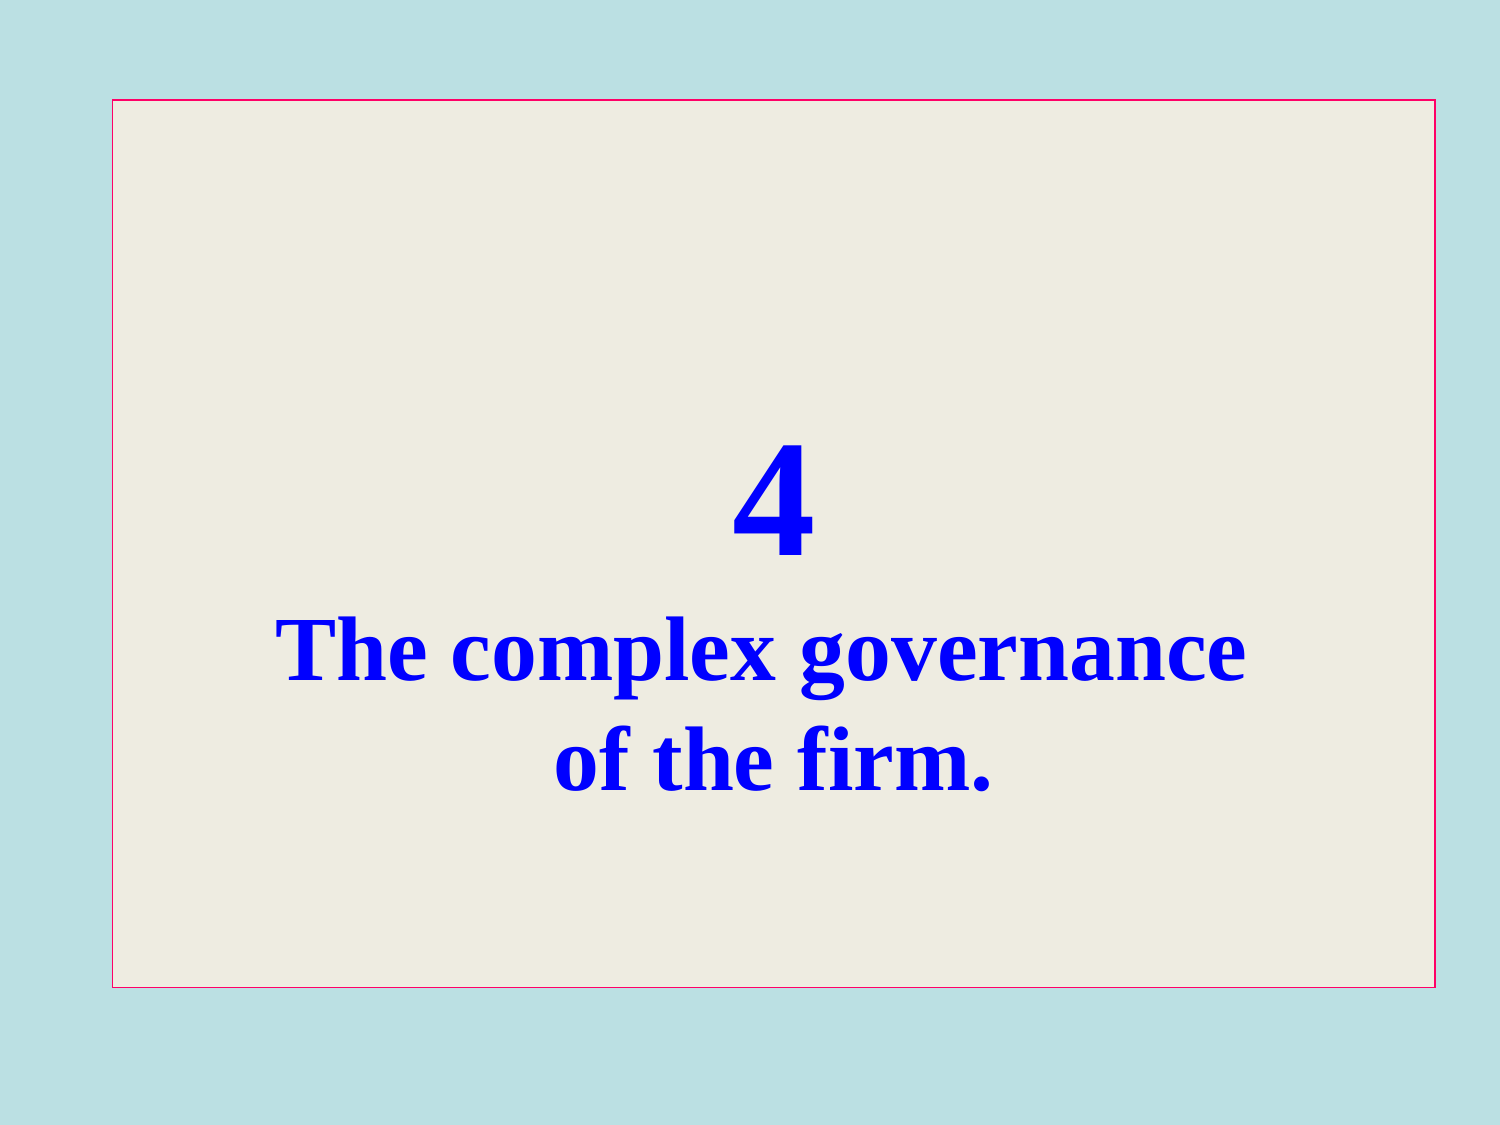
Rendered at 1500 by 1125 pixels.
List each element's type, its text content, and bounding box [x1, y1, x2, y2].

title 4 The complex governance of the firm. [112, 99, 1436, 988]
